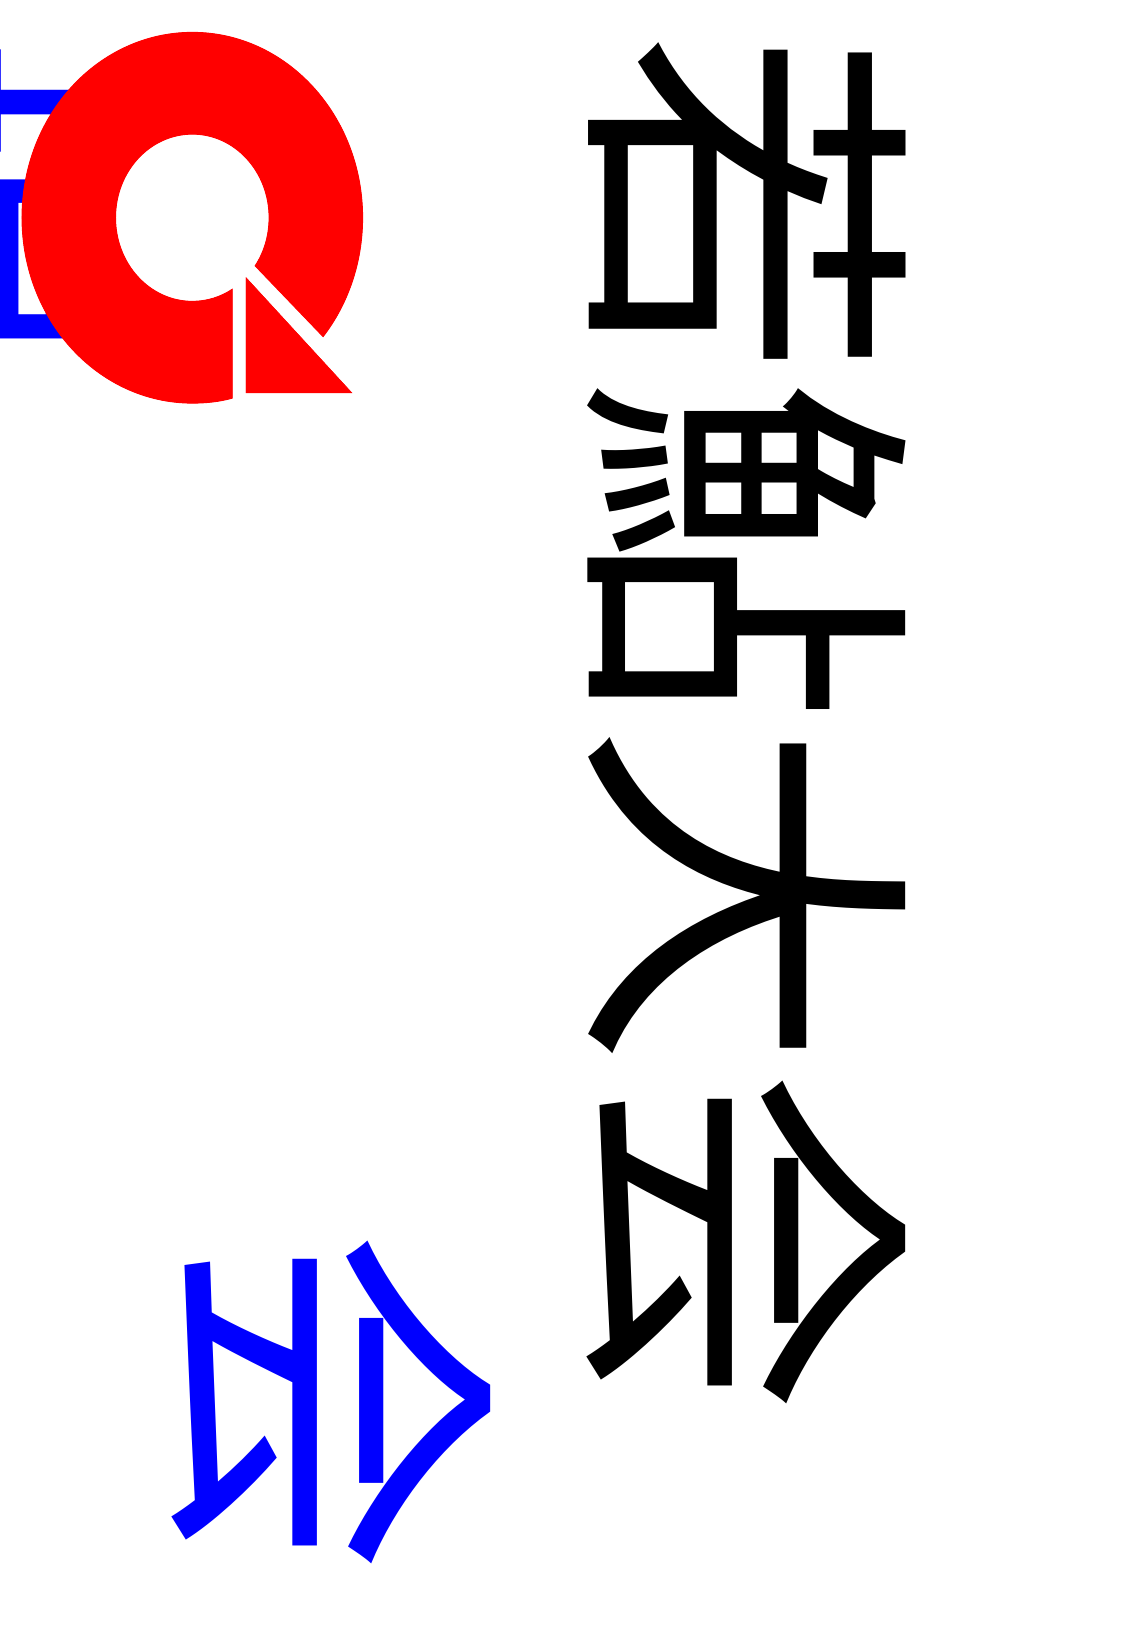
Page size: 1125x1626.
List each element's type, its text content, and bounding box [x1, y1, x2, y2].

text_box 第６５０７回ＱＣサークル 第１７回岐阜地区小集団改善活動 若鮎大会 会場 [20, 31, 1093, 1625]
picture [20, 31, 364, 405]
